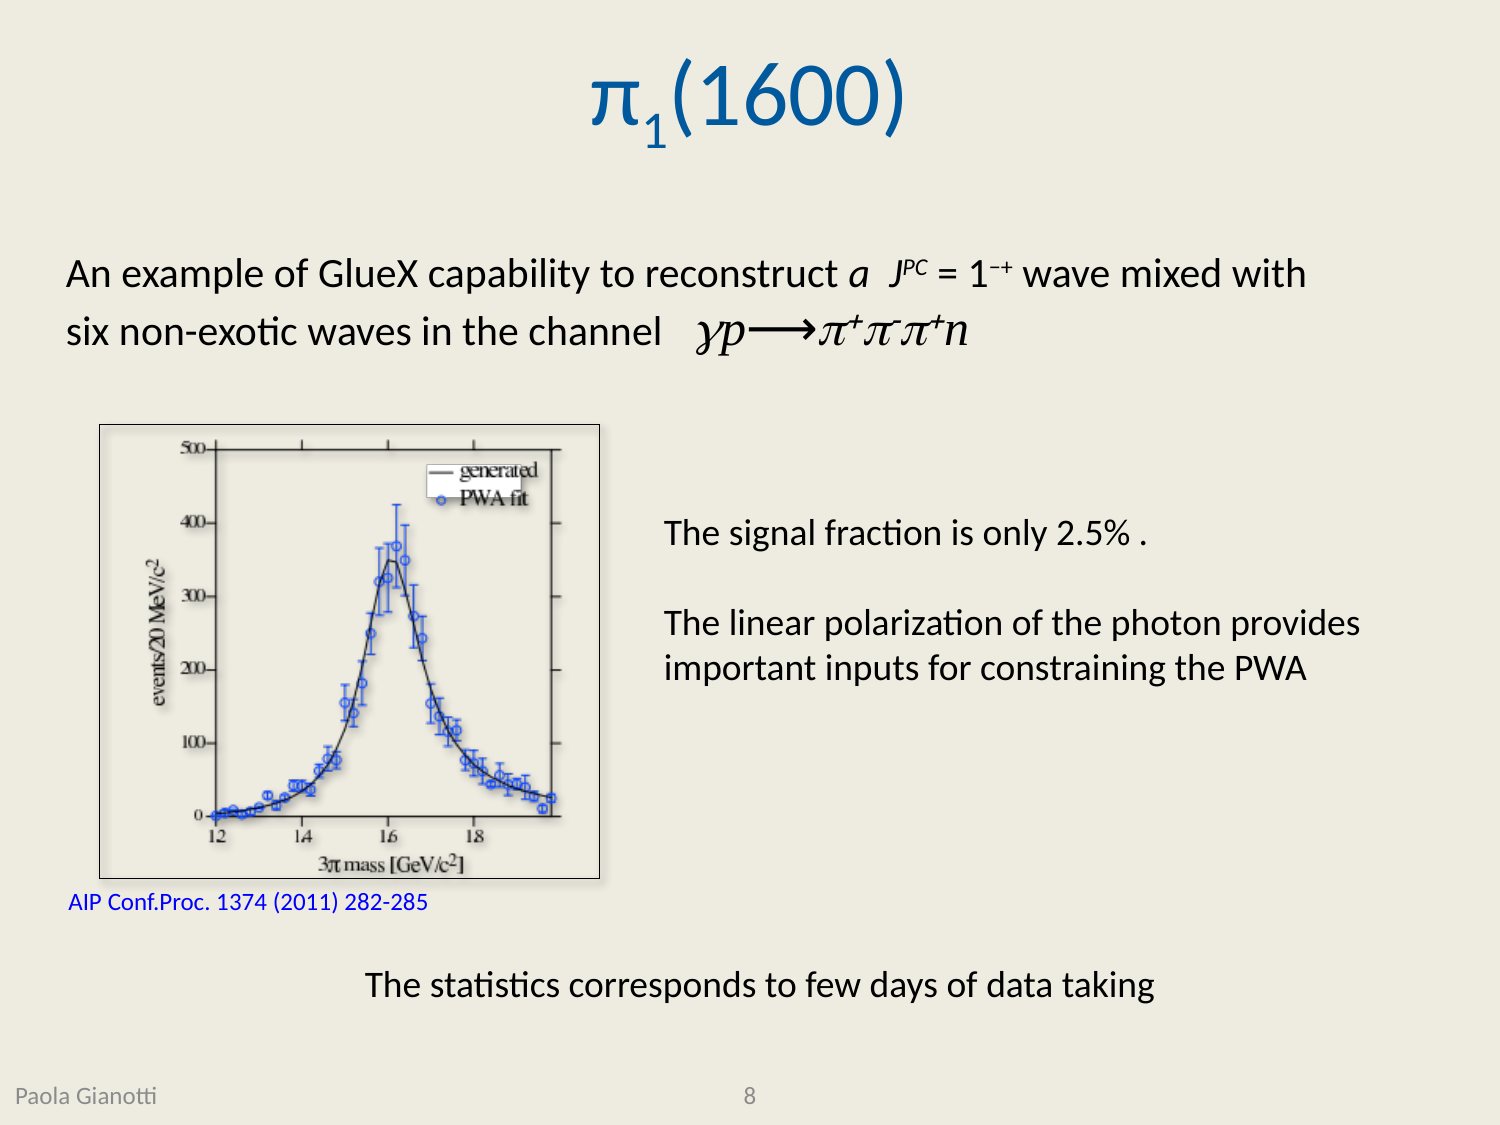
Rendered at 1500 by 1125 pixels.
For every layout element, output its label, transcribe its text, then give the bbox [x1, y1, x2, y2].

slide_number Paola Gianotti [0, 1065, 350, 1125]
text_box AIP Conf.Proc. 1374 (2011) 282-285 [53, 878, 445, 924]
text_box An example of GlueX capability to reconstruct a JPC = 1−+ wave mixed with six non-exotic waves in the channel γp⟶p+p-p+n [51, 238, 1346, 364]
text_box The signal fraction is only 2.5% . The linear polarization of the photon provides important inputs for constraining the PWA [648, 500, 1399, 696]
title π1(1600) [75, 2, 1425, 191]
slide_number 8 [575, 1065, 925, 1125]
text_box The statistics corresponds to few days of data taking [350, 953, 1399, 1013]
picture [99, 424, 601, 879]
